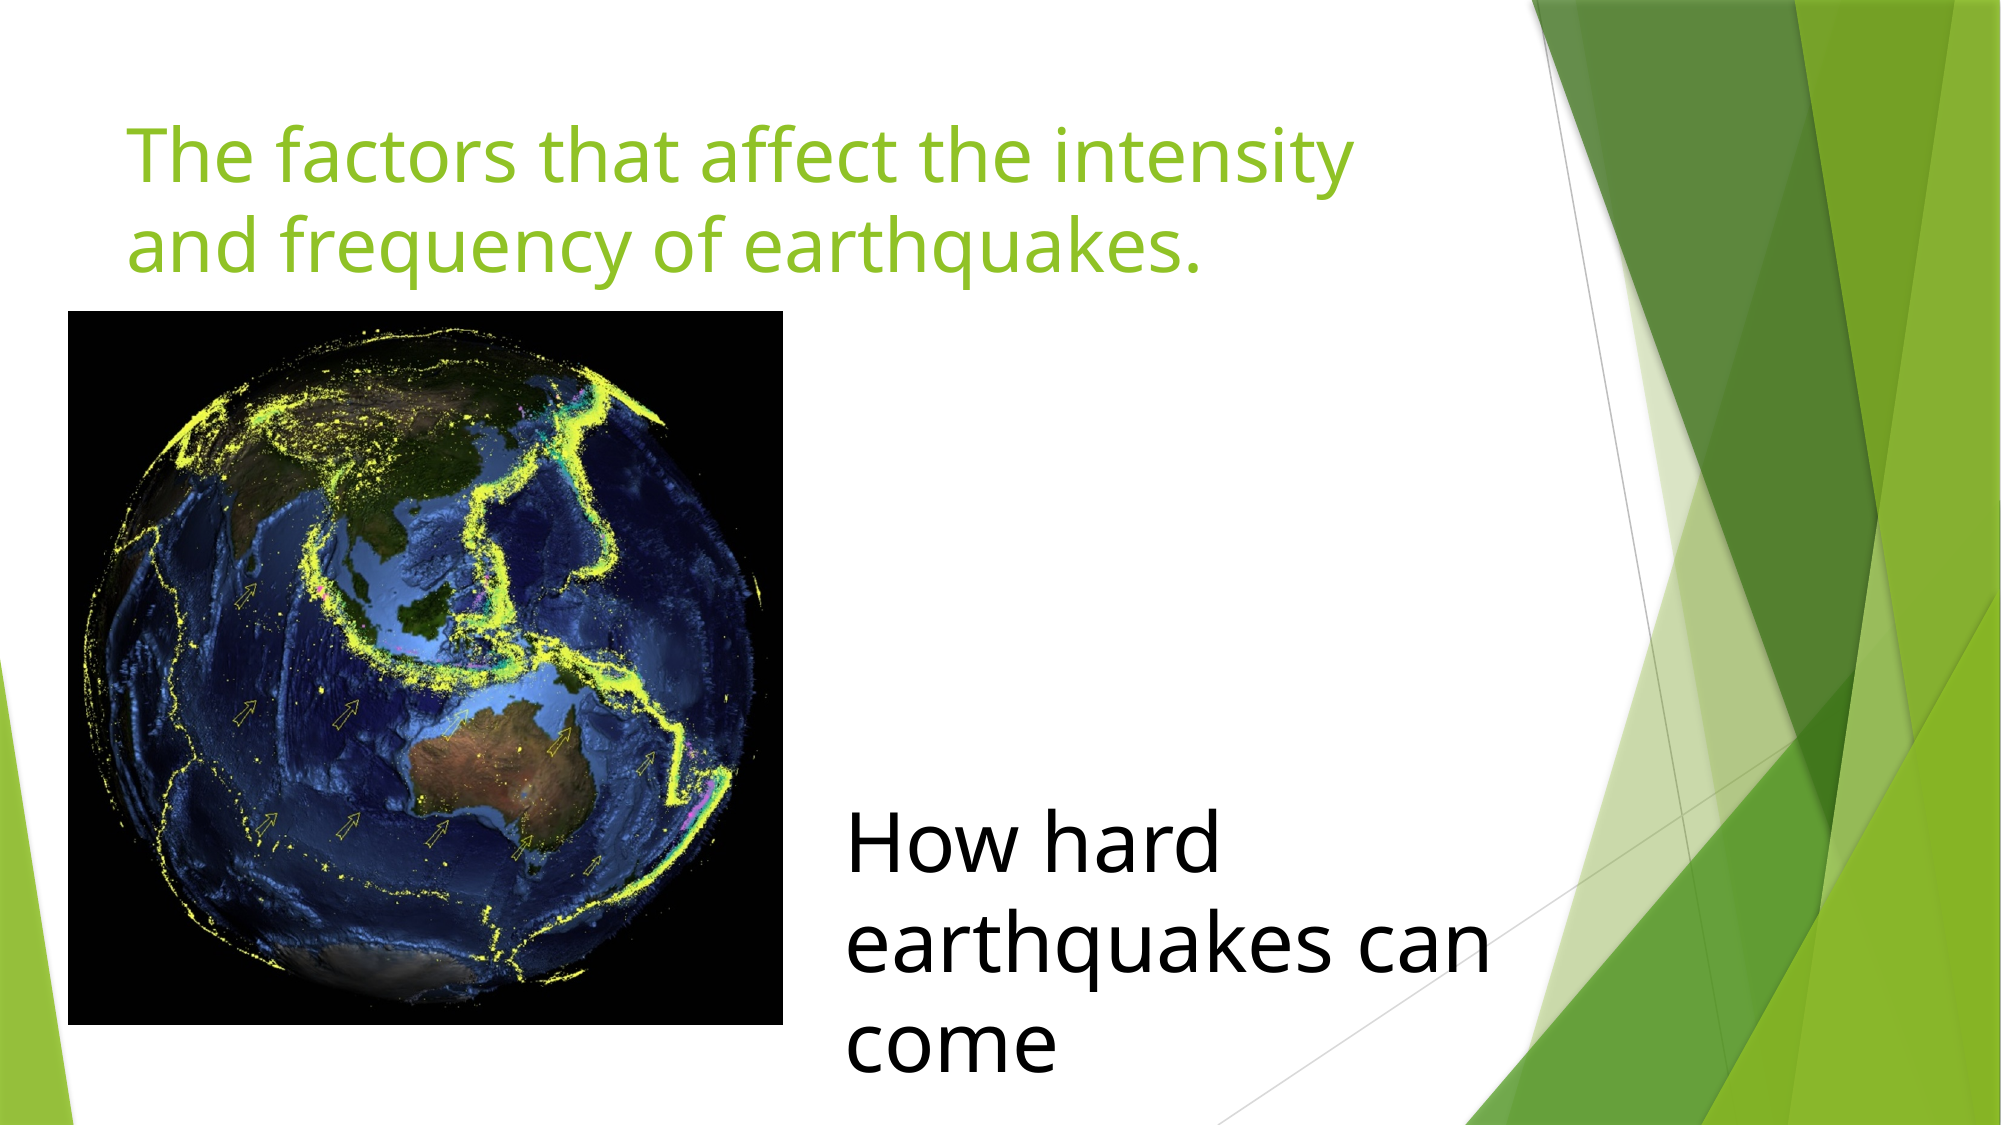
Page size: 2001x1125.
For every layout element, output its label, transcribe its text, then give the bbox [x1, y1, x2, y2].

text_box How hard earthquakes can come [829, 781, 1544, 1097]
title The factors that affect the intensity and frequency of earthquakes. [111, 99, 1522, 317]
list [68, 310, 784, 1026]
